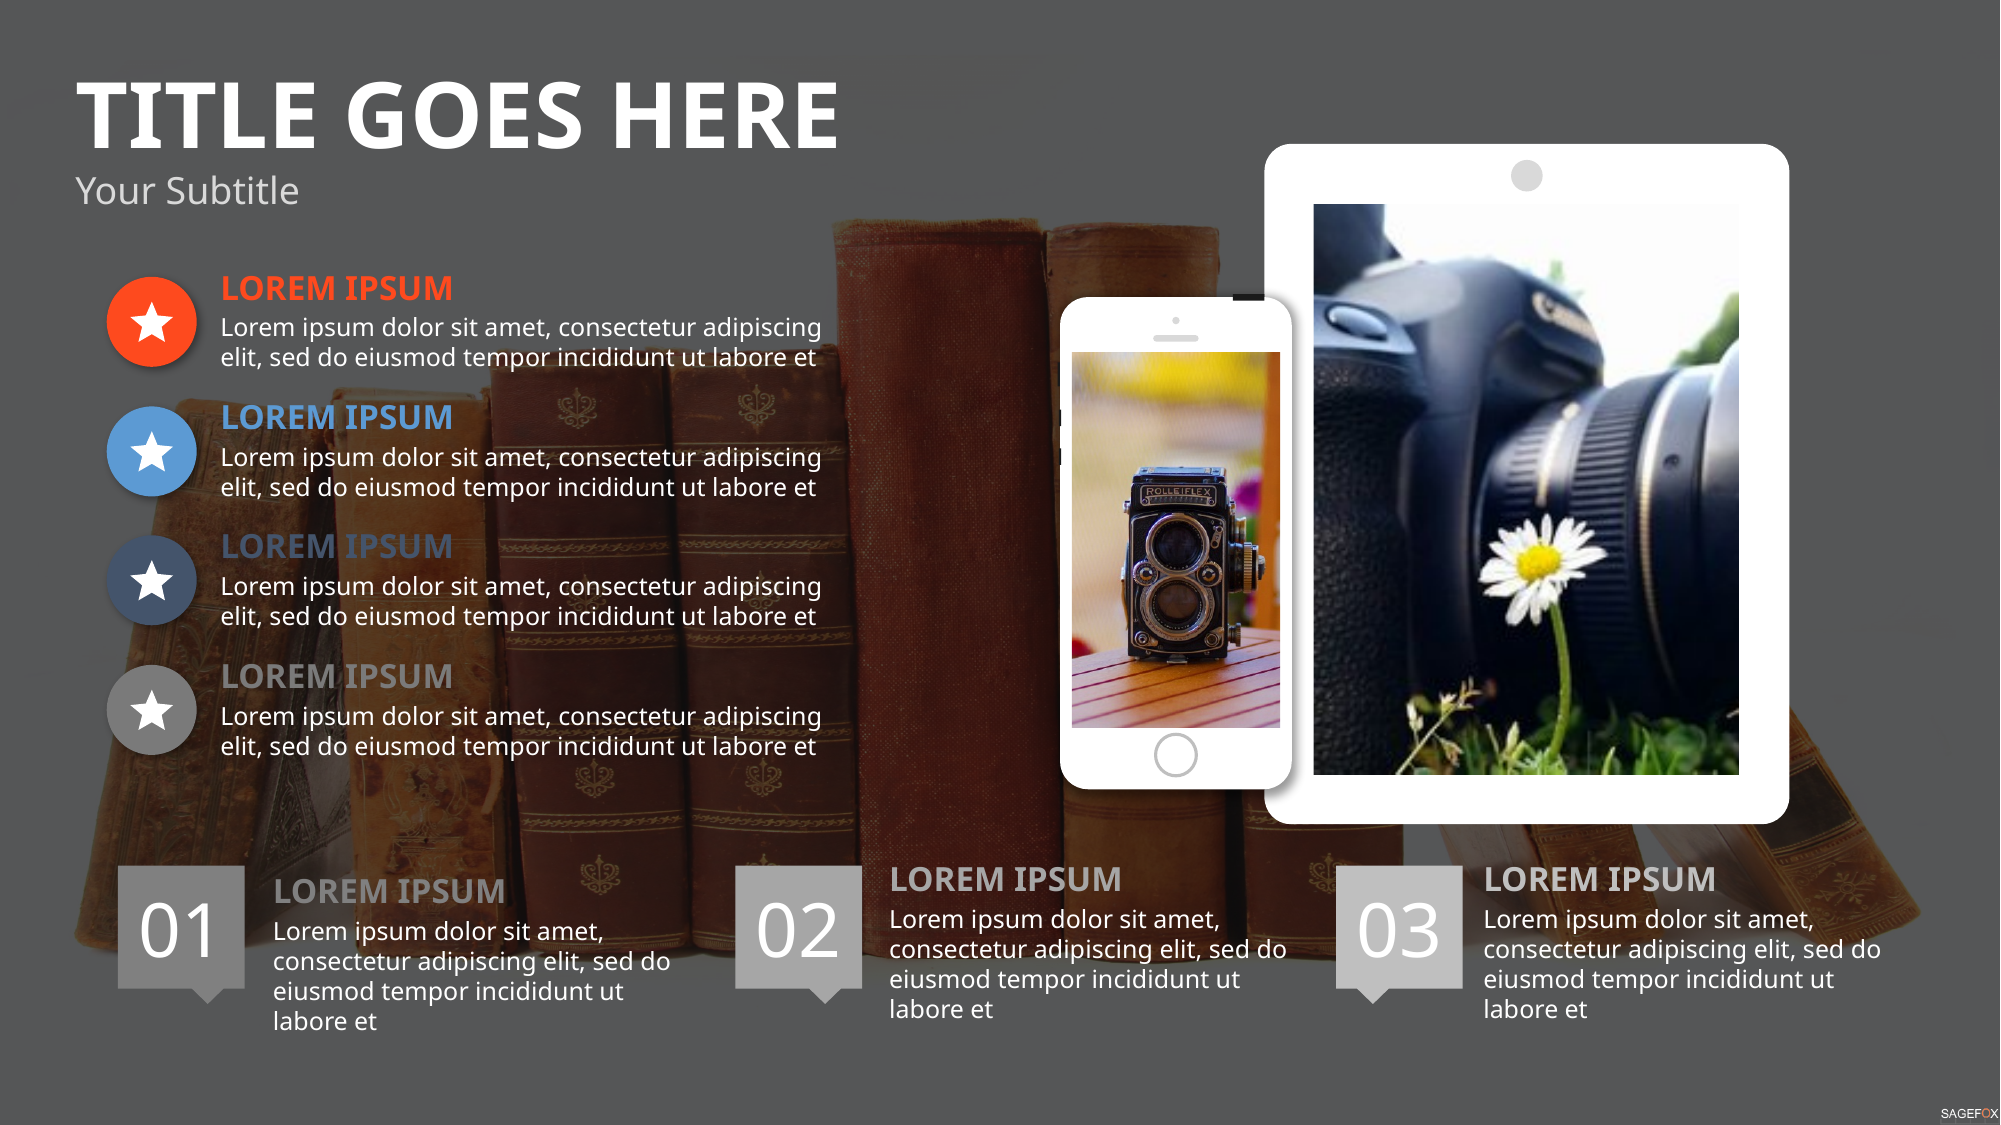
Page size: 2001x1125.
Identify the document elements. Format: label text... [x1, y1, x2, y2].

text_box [1264, 143, 1790, 825]
text_box LOREM IPSUM Lorem ipsum dolor sit amet, consectetur adipiscing elit, sed do eiusmod tempor incididunt ut labore et [210, 520, 845, 636]
text_box LOREM IPSUM Lorem ipsum dolor sit amet, consectetur adipiscing elit, sed do eiusmod tempor incididunt ut labore et [262, 865, 703, 1041]
text_box 02 [734, 864, 864, 1006]
picture [1313, 204, 1739, 775]
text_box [1057, 294, 1292, 790]
picture [1071, 352, 1281, 728]
text_box LOREM IPSUM Lorem ipsum dolor sit amet, consectetur adipiscing elit, sed do eiusmod tempor incididunt ut labore et [879, 853, 1319, 1029]
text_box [106, 664, 197, 755]
text_box LOREM IPSUM Lorem ipsum dolor sit amet, consectetur adipiscing elit, sed do eiusmod tempor incididunt ut labore et [1473, 853, 1913, 1029]
text_box 03 [1334, 864, 1464, 1006]
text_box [106, 276, 197, 367]
text_box LOREM IPSUM Lorem ipsum dolor sit amet, consectetur adipiscing elit, sed do eiusmod tempor incididunt ut labore et [210, 262, 845, 377]
text_box TITLE GOES HERE Your Subtitle [60, 49, 1036, 220]
text_box 01 [116, 864, 246, 1006]
text_box LOREM IPSUM Lorem ipsum dolor sit amet, consectetur adipiscing elit, sed do eiusmod tempor incididunt ut labore et [210, 650, 845, 765]
picture [1940, 0, 2001, 1125]
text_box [106, 535, 197, 626]
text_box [106, 406, 197, 497]
text_box LOREM IPSUM Lorem ipsum dolor sit amet, consectetur adipiscing elit, sed do eiusmod tempor incididunt ut labore et [210, 391, 845, 507]
